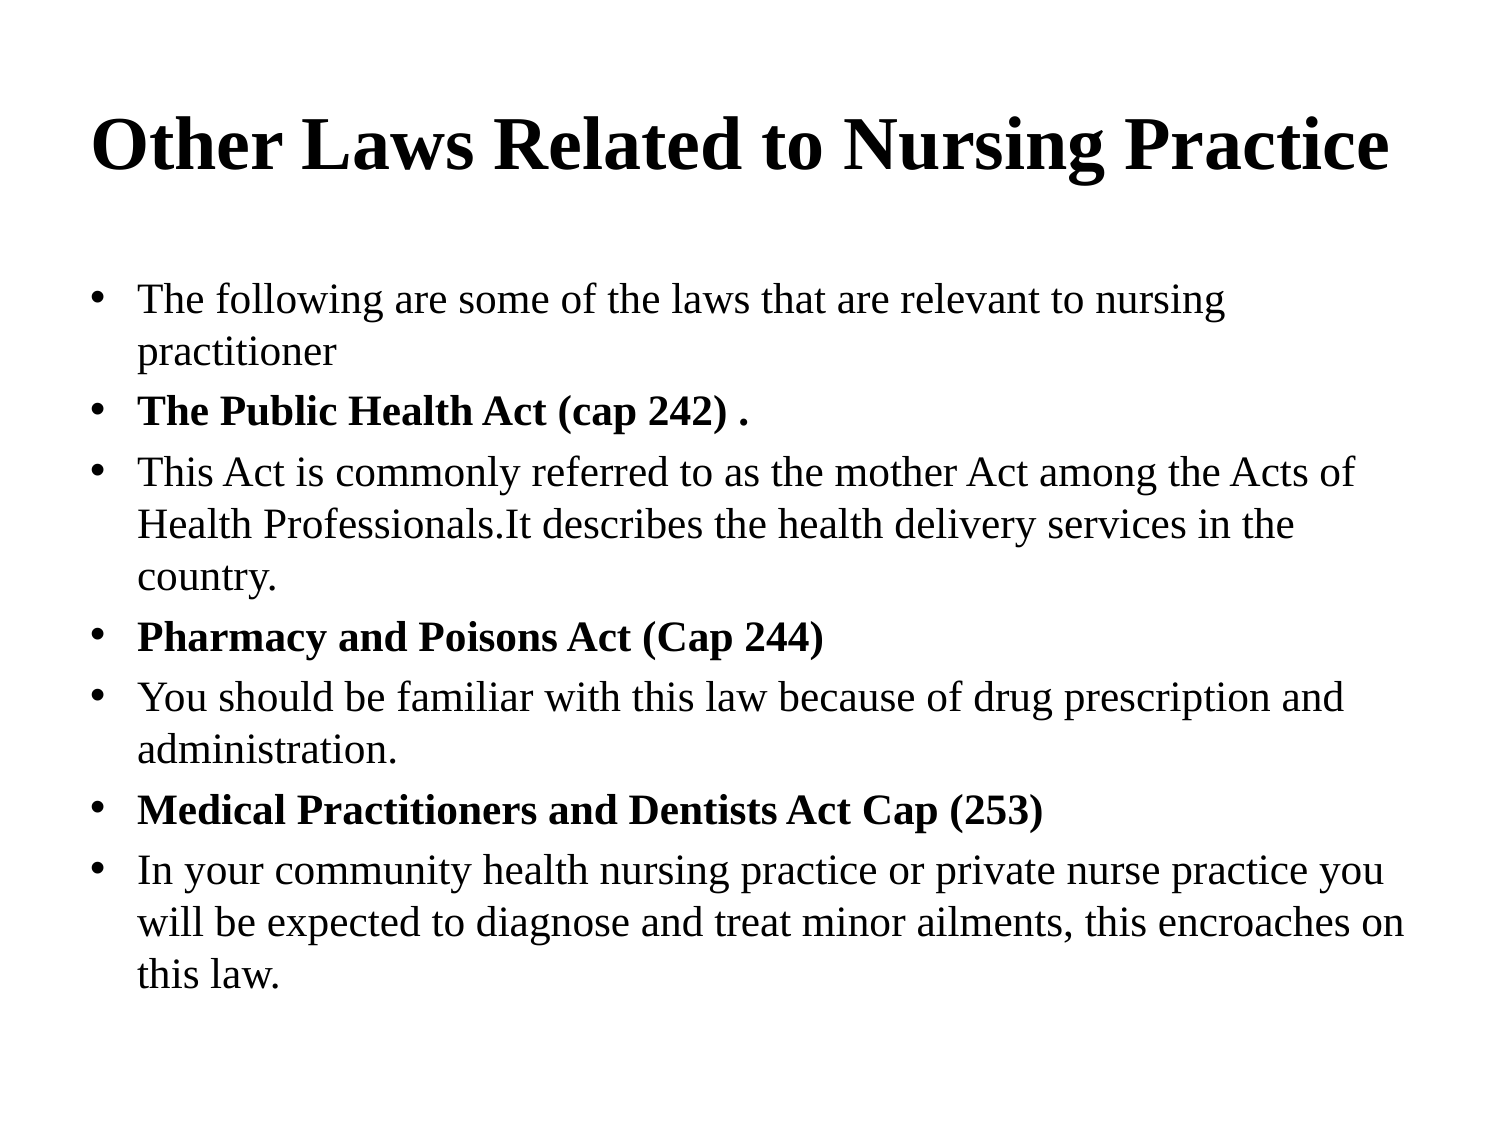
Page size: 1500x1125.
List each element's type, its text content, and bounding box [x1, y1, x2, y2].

list The following are some of the laws that are relevant to nursing practitioner The Public Health Act (cap 242) . This Act is commonly referred to as the mother Act among the Acts of Health Professionals.It describes the health delivery services in the country. Pharmacy and Poisons Act (Cap 244) You should be familiar with this law because of drug prescription and administration. Medical Practitioners and Dentists Act Cap (253) In your community health nursing practice or private nurse practice you will be expected to diagnose and treat minor ailments, this encroaches on this law. [75, 262, 1425, 1005]
title Other Laws Related to Nursing Practice [75, 45, 1425, 233]
